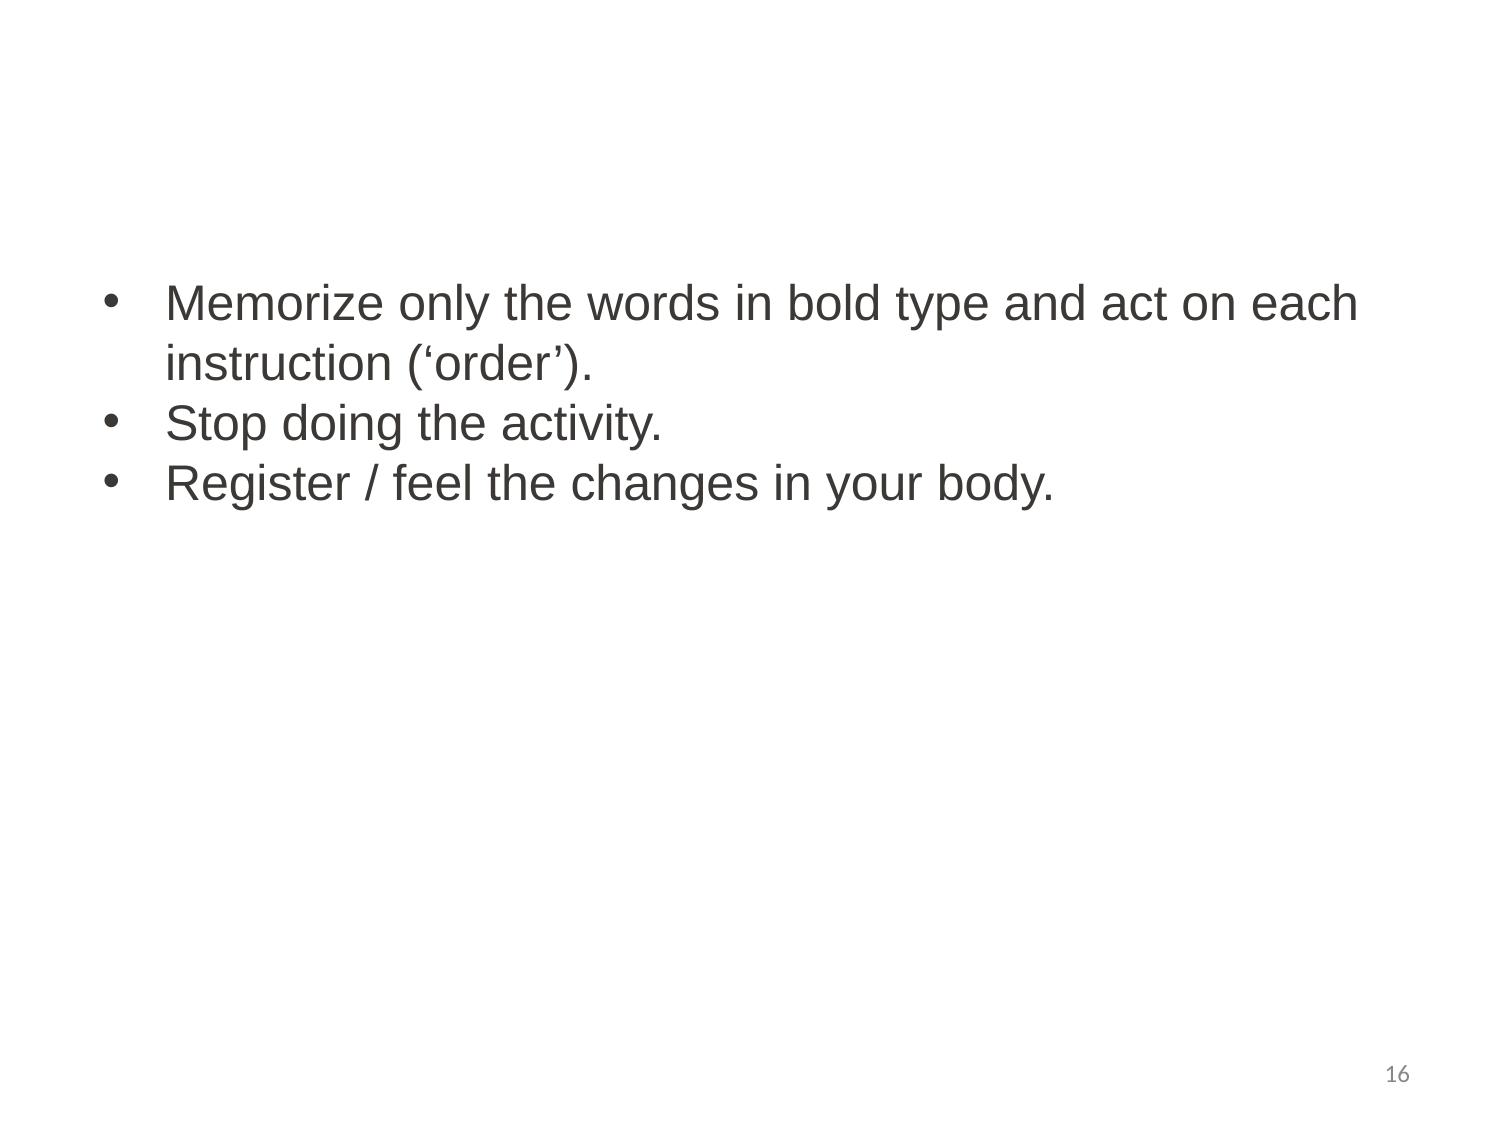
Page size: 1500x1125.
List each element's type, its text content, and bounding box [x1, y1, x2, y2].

list Memorize only the words in bold type and act on each instruction (‘order’). Stop doing the activity. Register / feel the changes in your body. [75, 262, 1425, 1005]
slide_number 16 [1074, 1042, 1425, 1103]
